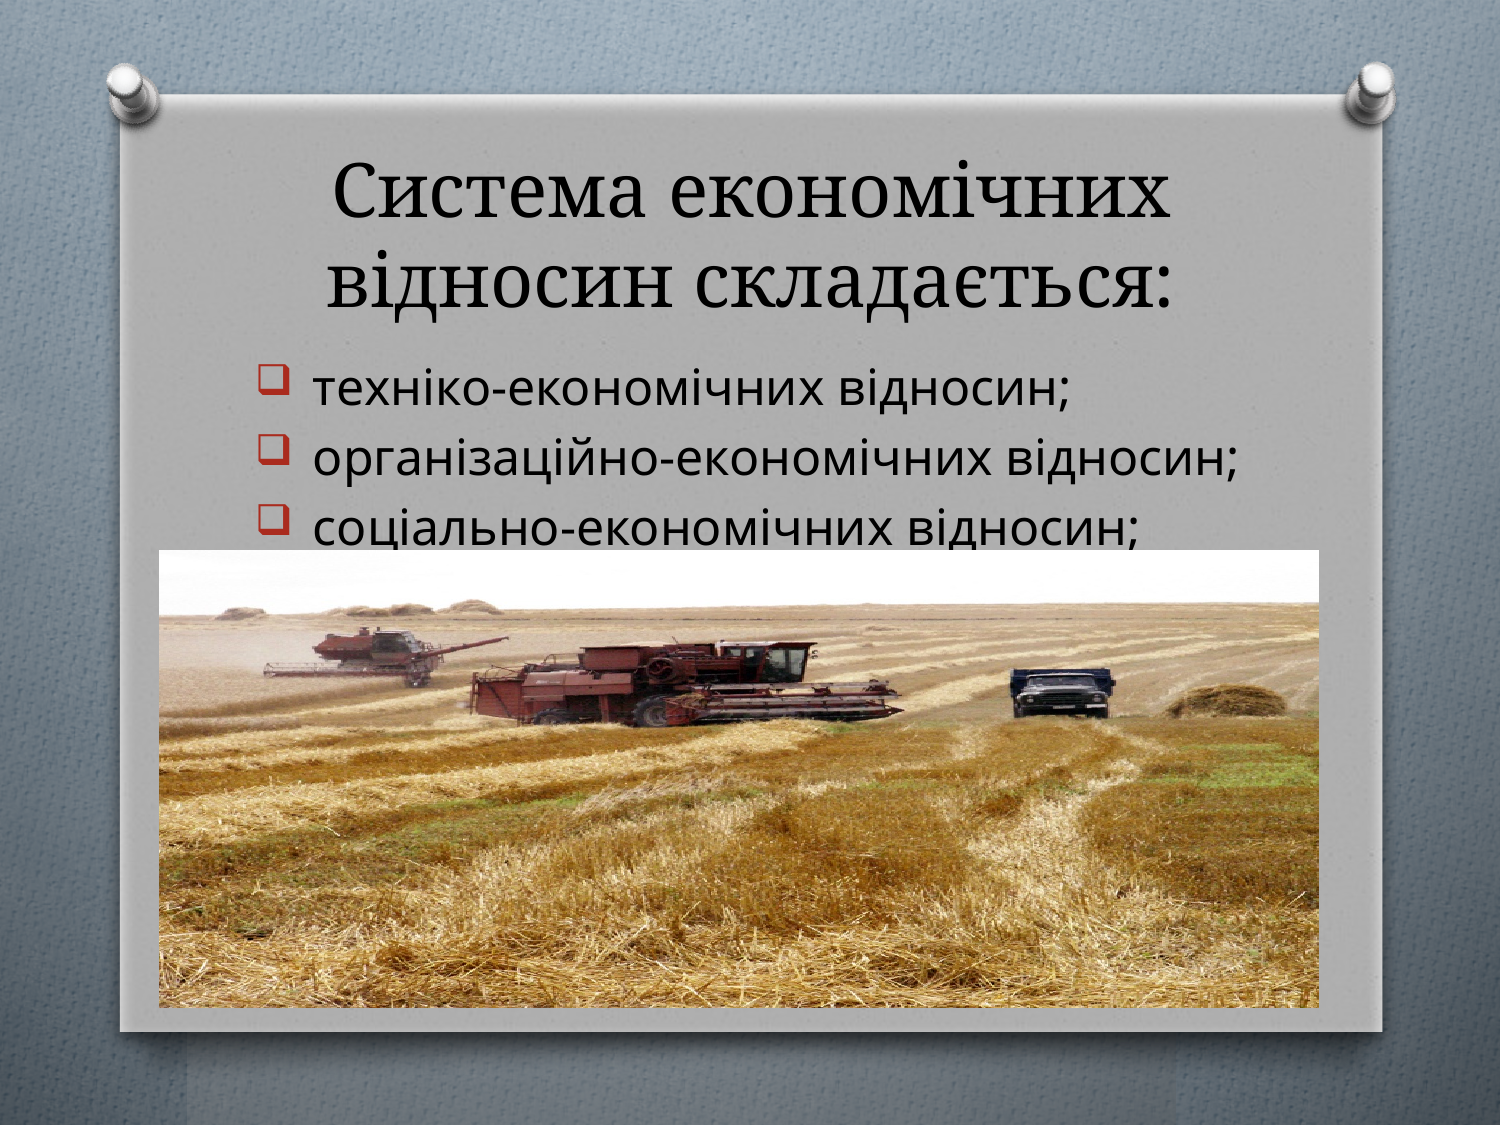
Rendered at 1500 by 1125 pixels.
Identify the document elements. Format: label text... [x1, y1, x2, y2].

picture [75, 29, 198, 153]
picture [159, 550, 1319, 1008]
title Система економічних відносин складається: [179, 134, 1323, 332]
list техніко-економічних відносин; організаційно-економічних відносин; соціально-економічних відносин; [240, 347, 1257, 550]
picture [1317, 35, 1439, 156]
